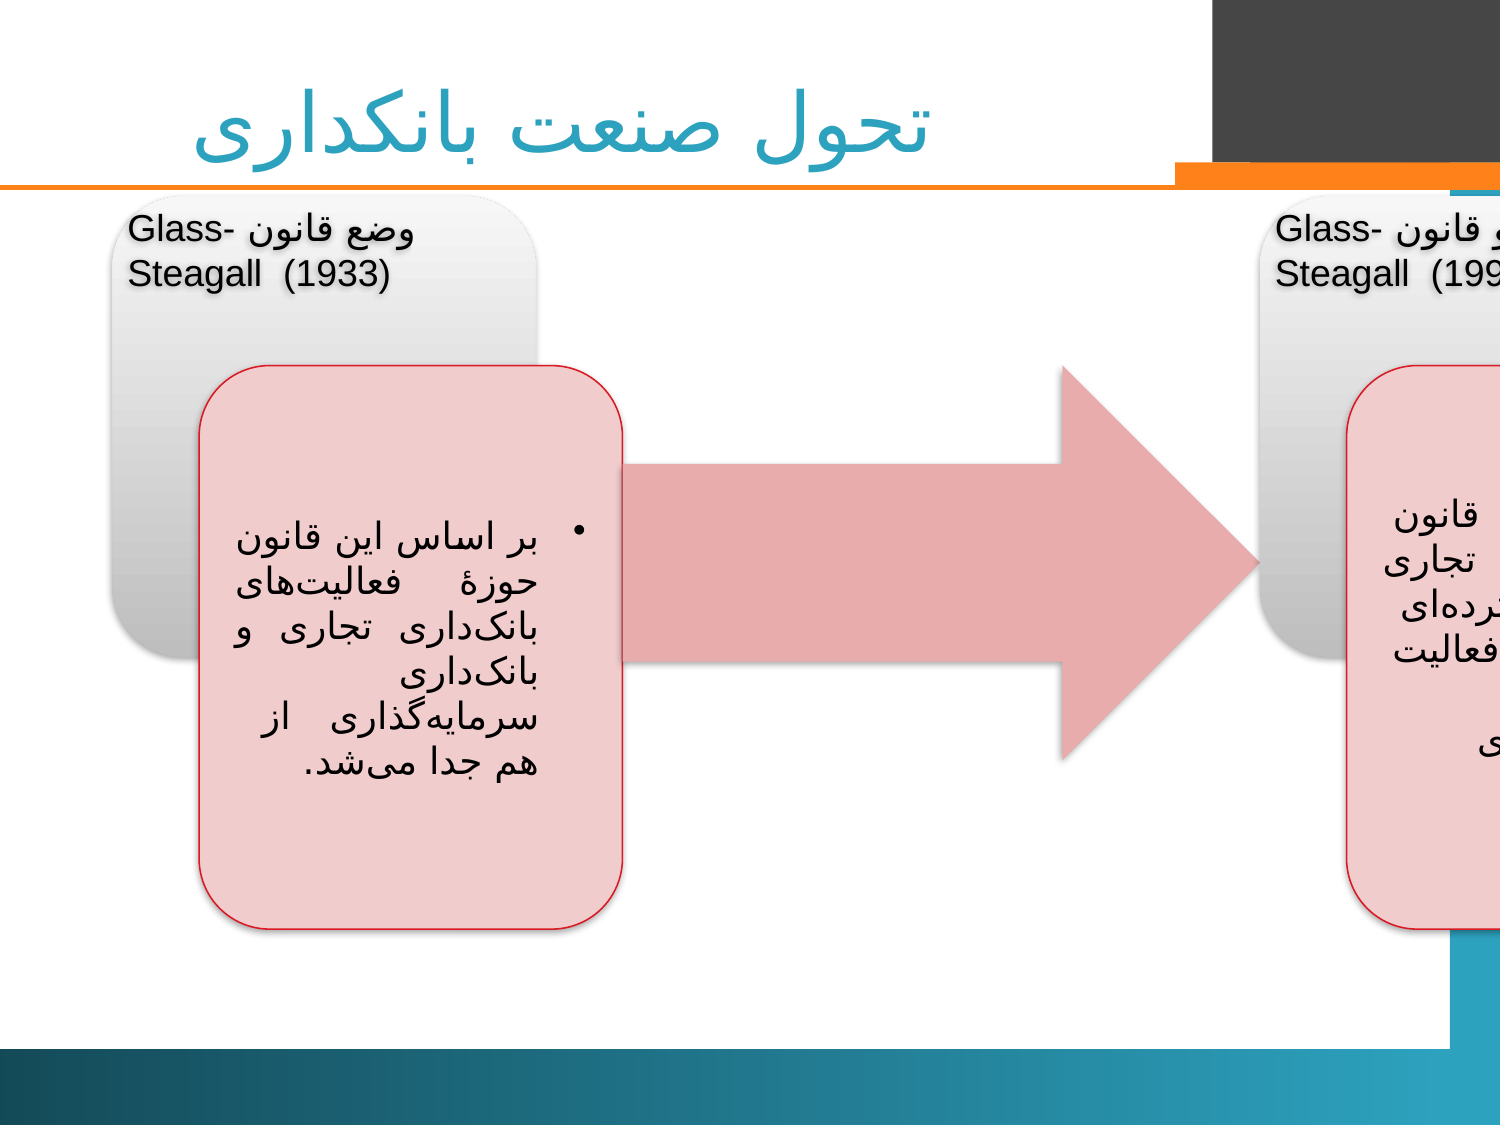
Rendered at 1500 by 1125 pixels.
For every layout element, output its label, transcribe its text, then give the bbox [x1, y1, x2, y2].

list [112, 196, 1388, 930]
title تحول صنعت بانکداری [0, 74, 1126, 163]
